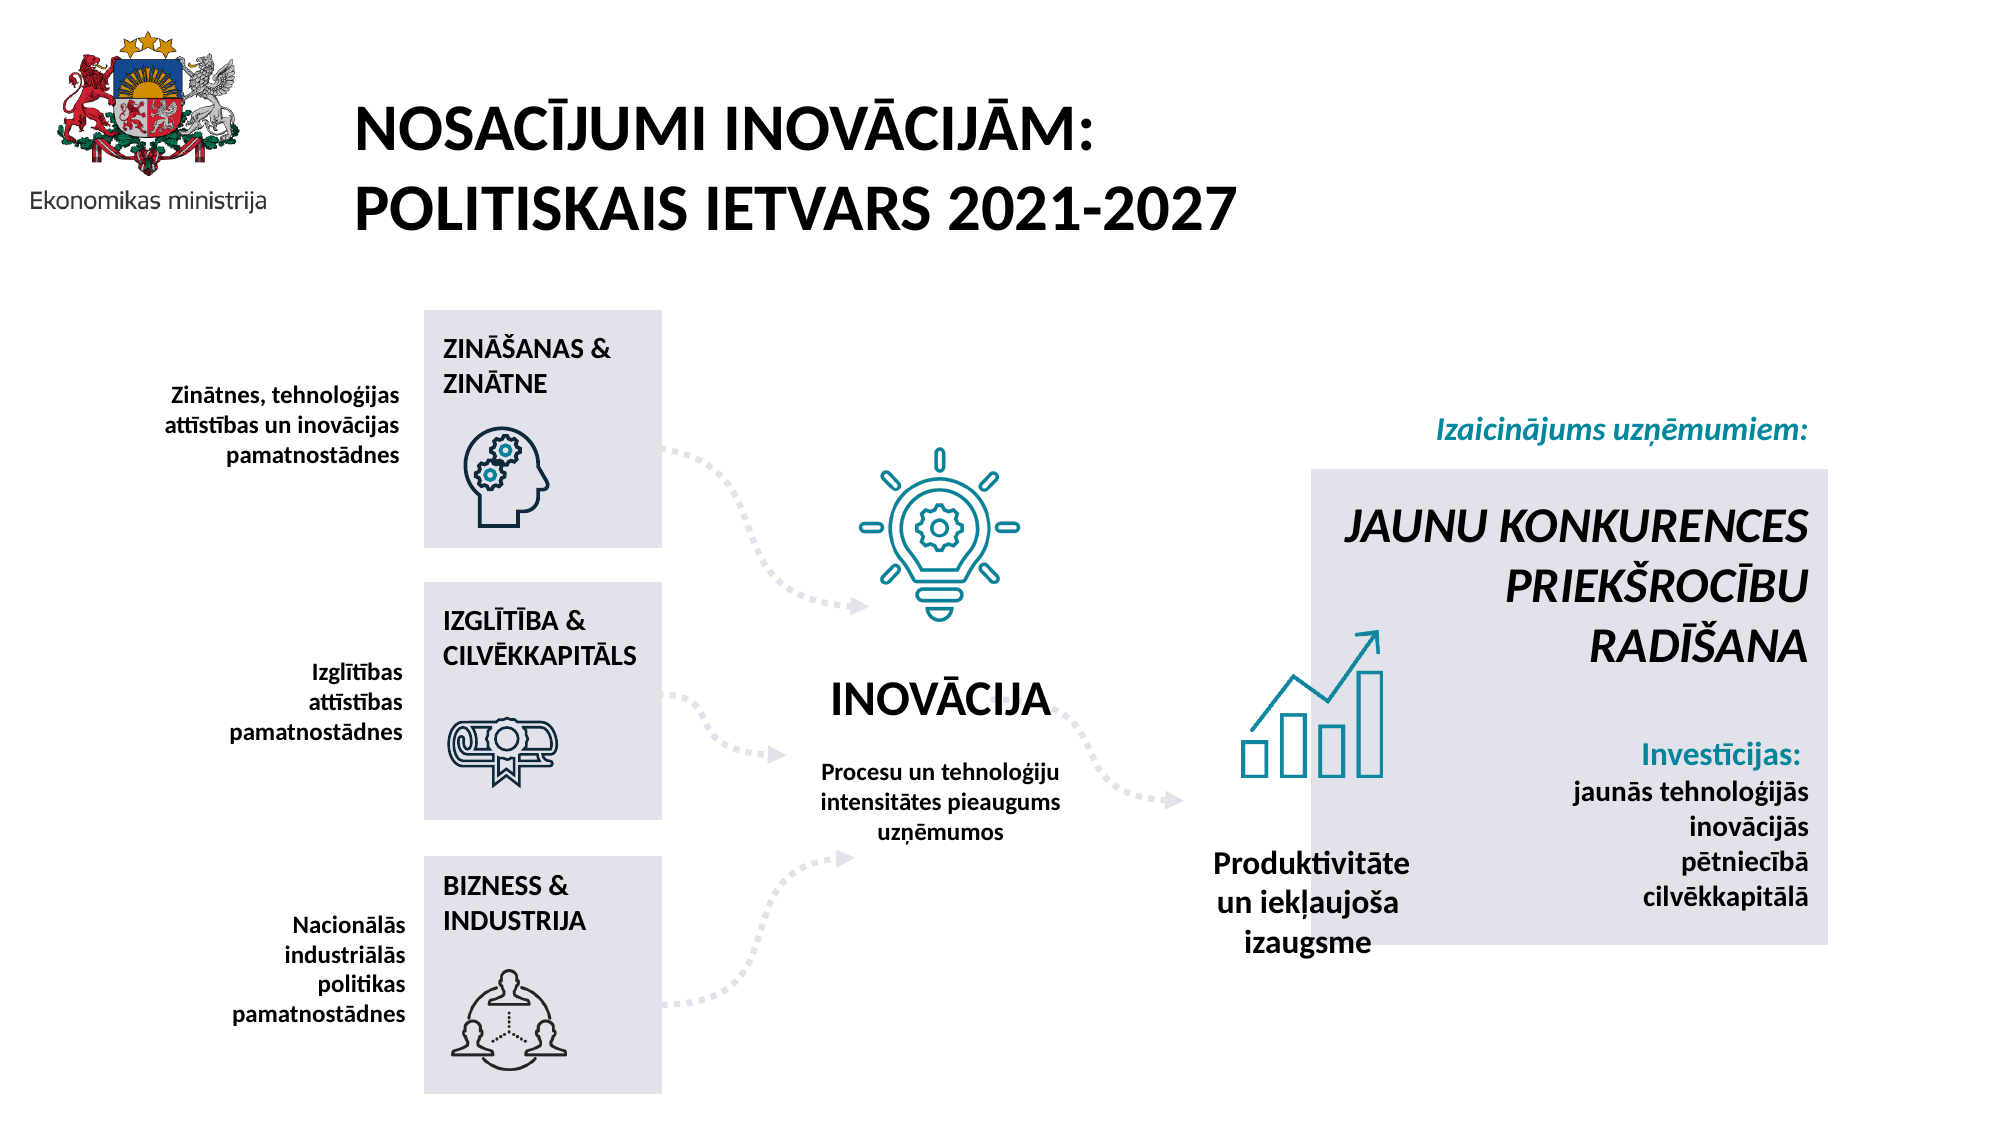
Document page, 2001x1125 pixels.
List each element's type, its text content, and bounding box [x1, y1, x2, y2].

text_box [1442, 469, 1828, 945]
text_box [124, 310, 666, 1094]
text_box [666, 446, 786, 607]
text_box [1311, 469, 1330, 630]
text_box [1182, 630, 1442, 969]
title NOSACĪJUMI INOVĀCIJĀM: POLITISKAIS IETVARS 2021-2027 [339, 0, 1396, 252]
picture [29, 30, 267, 214]
text_box Izaicinājums uzņēmumiem: JAUNU KONKURENCES PRIEKŠROCĪBU RADĪŠANA Investīcijas: jaunās tehnoloģijās inovācijās pētniecībā cilvēkkapitālā [1330, 400, 1825, 920]
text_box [666, 694, 786, 757]
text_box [1096, 699, 1182, 801]
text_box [666, 857, 855, 1005]
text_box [786, 441, 1096, 855]
